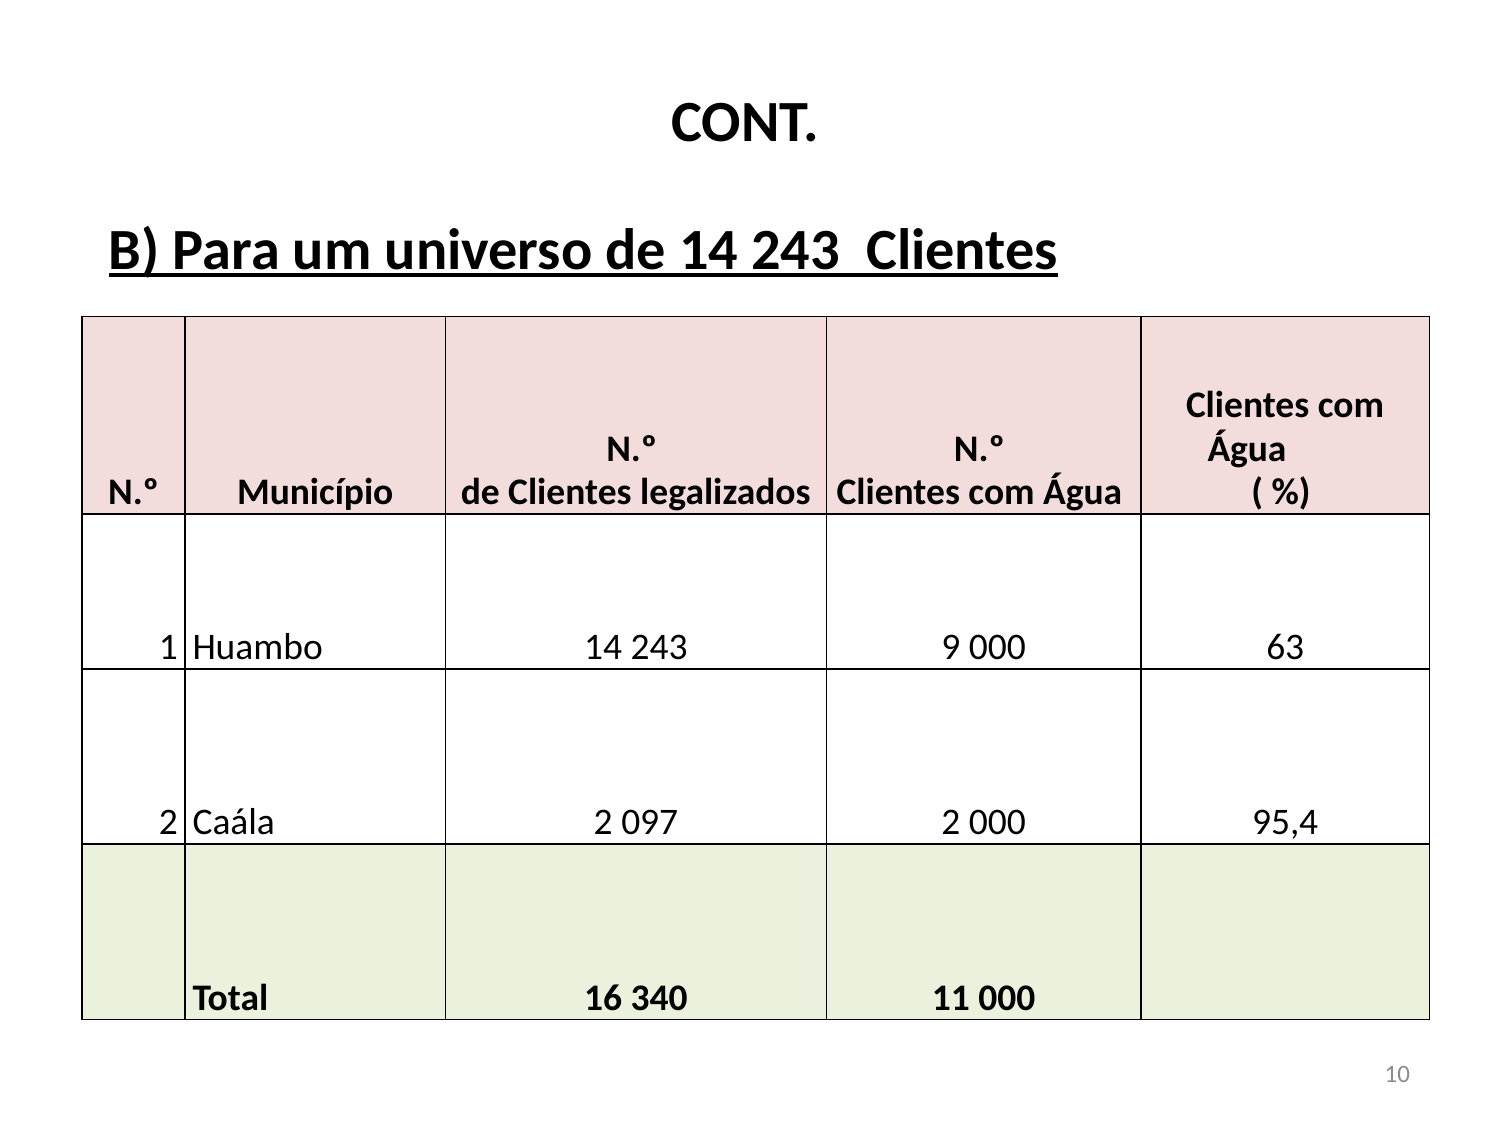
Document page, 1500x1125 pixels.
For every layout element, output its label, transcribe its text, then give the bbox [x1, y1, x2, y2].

table_cell Huambo [186, 515, 445, 668]
table_cell Total [186, 845, 445, 1019]
table_cell Caála [186, 670, 445, 843]
table_cell 63 [1142, 515, 1429, 668]
title CONT. [70, 46, 1421, 190]
table_cell 11 000 [827, 845, 1140, 1019]
table_cell 1 [83, 515, 184, 668]
table_cell 9 000 [827, 515, 1140, 668]
table_header N.º Clientes com Água [827, 328, 1140, 513]
table_cell 2 097 [446, 670, 826, 843]
table_cell 95,4 [1142, 670, 1429, 843]
text_box B) Para um universo de 14 243 Clientes [93, 163, 1444, 328]
table_header Município [186, 328, 445, 513]
table_cell [83, 845, 184, 1019]
slide_number 10 [1074, 1042, 1425, 1103]
table_header N.º de Clientes legalizados [446, 328, 826, 513]
table_cell 16 340 [446, 845, 826, 1019]
table_cell 2 000 [827, 670, 1140, 843]
table_header Clientes com Água ( %) [1142, 328, 1429, 513]
table_header N.º [83, 317, 184, 513]
table_cell 14 243 [446, 515, 826, 668]
table_cell [1142, 845, 1429, 1019]
table_cell 2 [83, 670, 184, 843]
